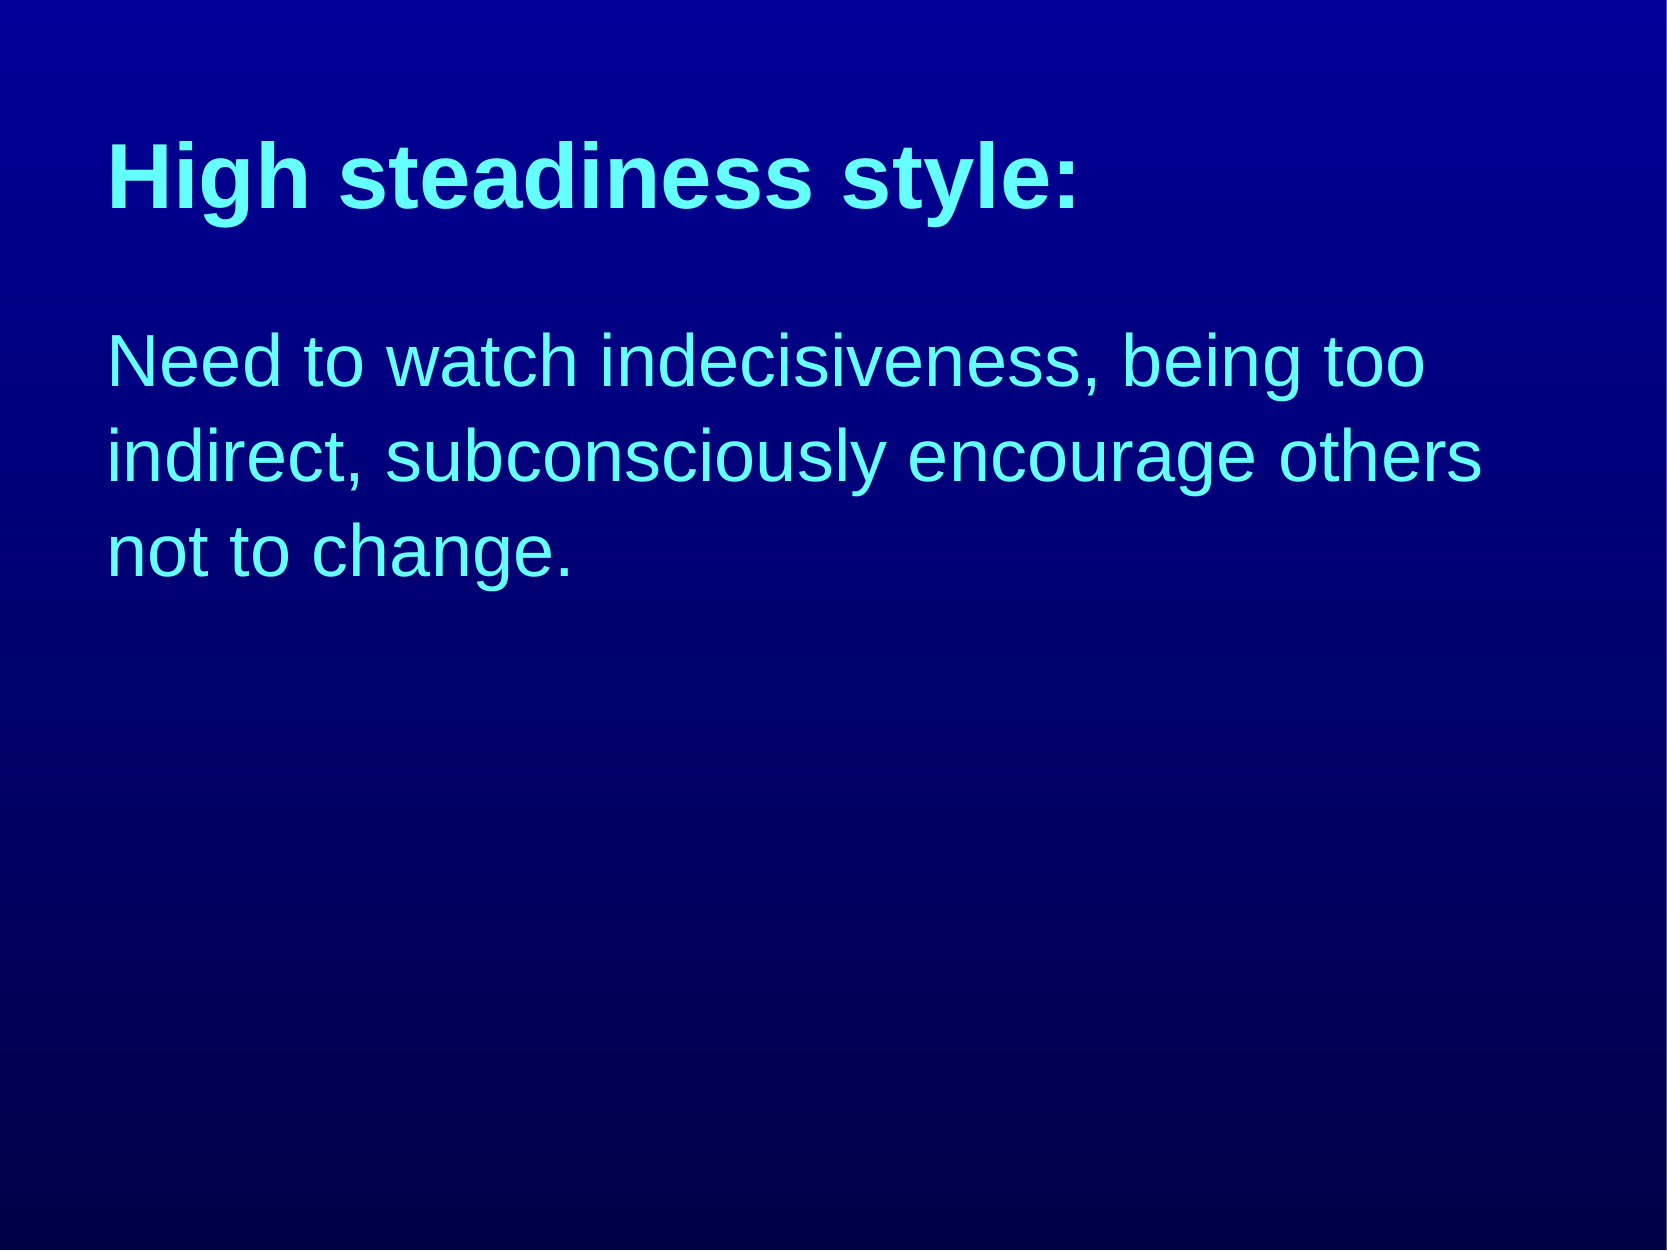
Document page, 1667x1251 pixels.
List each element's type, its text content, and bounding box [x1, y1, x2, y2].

list Need to watch indecisiveness, being too indirect, subconsciously encourage others not to change. [100, 300, 1579, 1121]
title High steadiness style: [100, 58, 1579, 263]
picture [0, 0, 1667, 1250]
